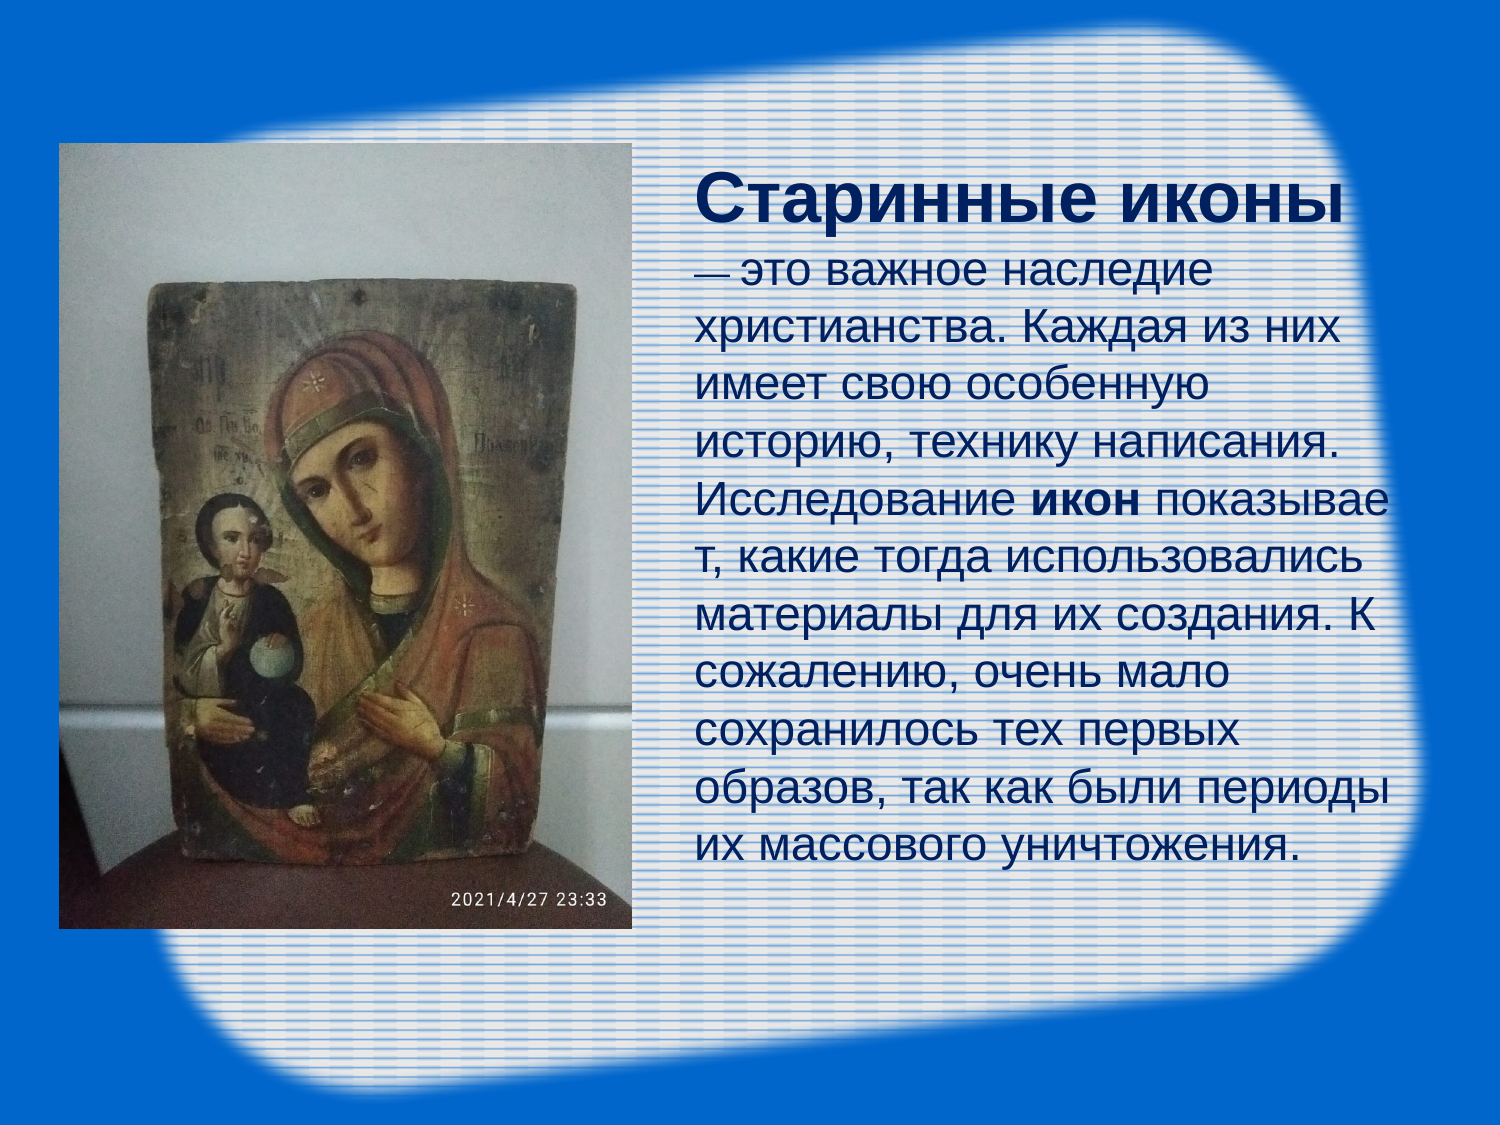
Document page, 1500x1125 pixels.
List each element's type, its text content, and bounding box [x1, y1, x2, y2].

picture [0, 0, 1500, 1125]
list Старинные иконы — это важное наследие христианства. Каждая из них имеет свою особенную историю, технику написания. Исследование икон показывает, какие тогда использовались материалы для их создания. К сожалению, очень мало сохранилось тех первых образов, так как были периоды их массового уничтожения. [679, 143, 1412, 929]
